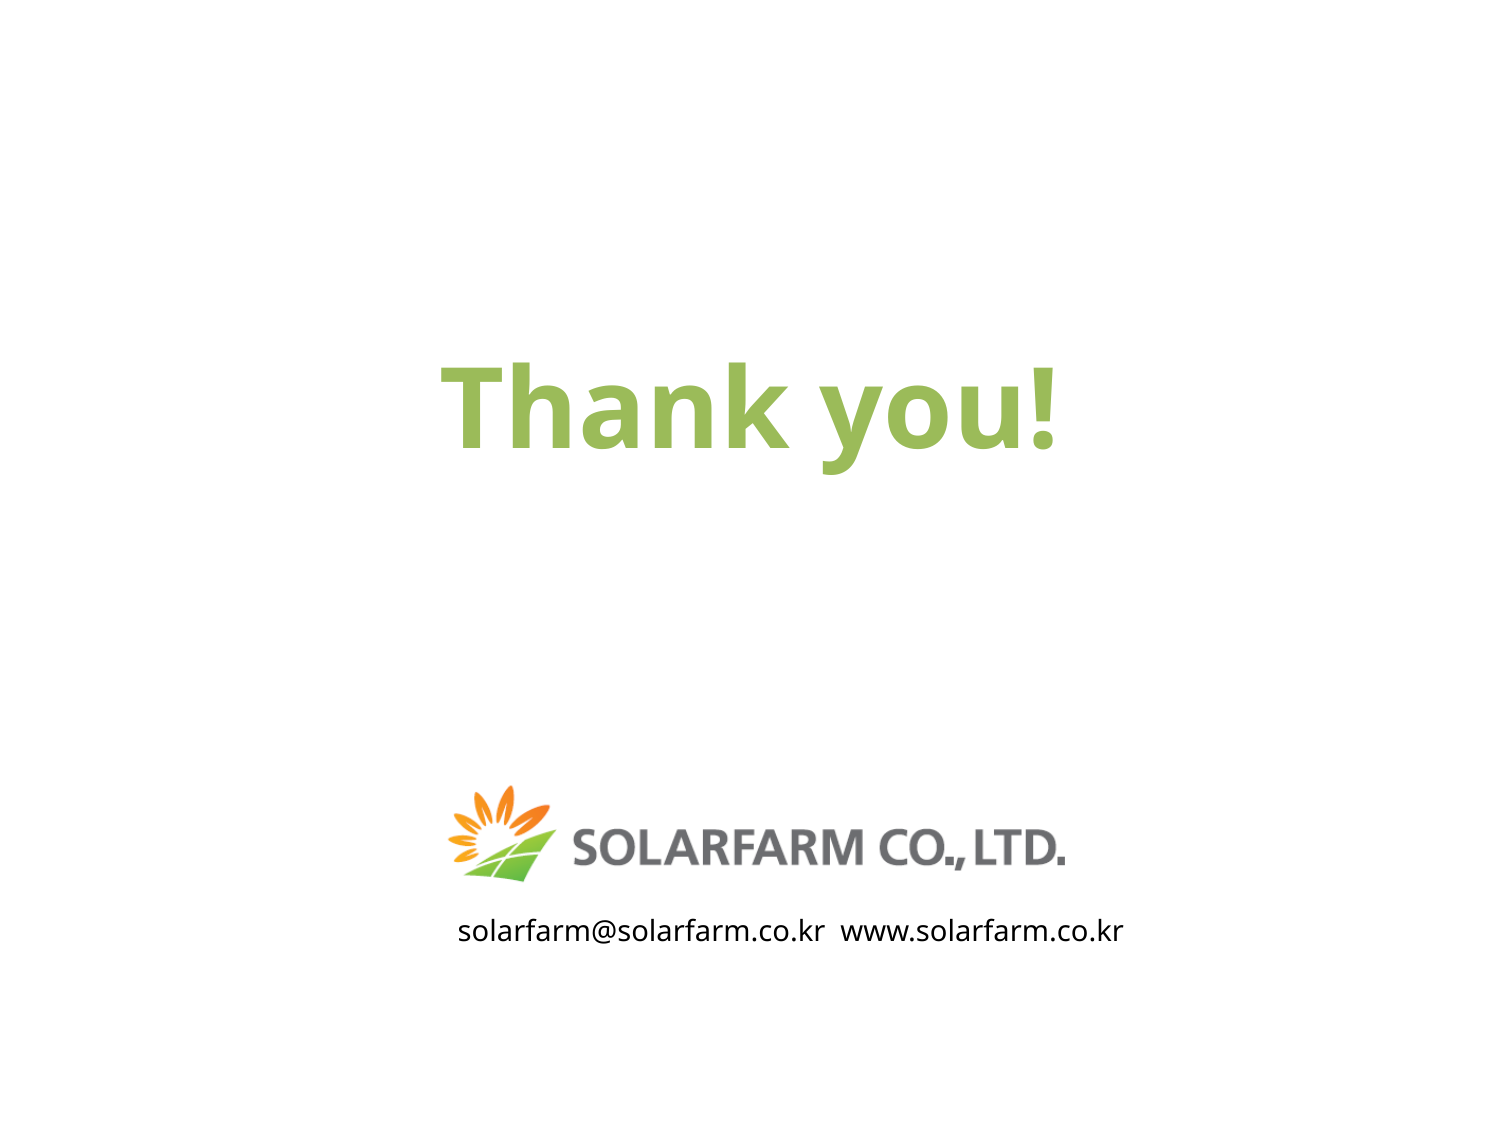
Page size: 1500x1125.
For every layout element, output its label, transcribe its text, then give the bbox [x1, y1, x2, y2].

picture [431, 774, 1084, 896]
text_box solarfarm@solarfarm.co.kr www.solarfarm.co.kr [442, 905, 1176, 955]
text_box Thank you! [301, 328, 1199, 479]
